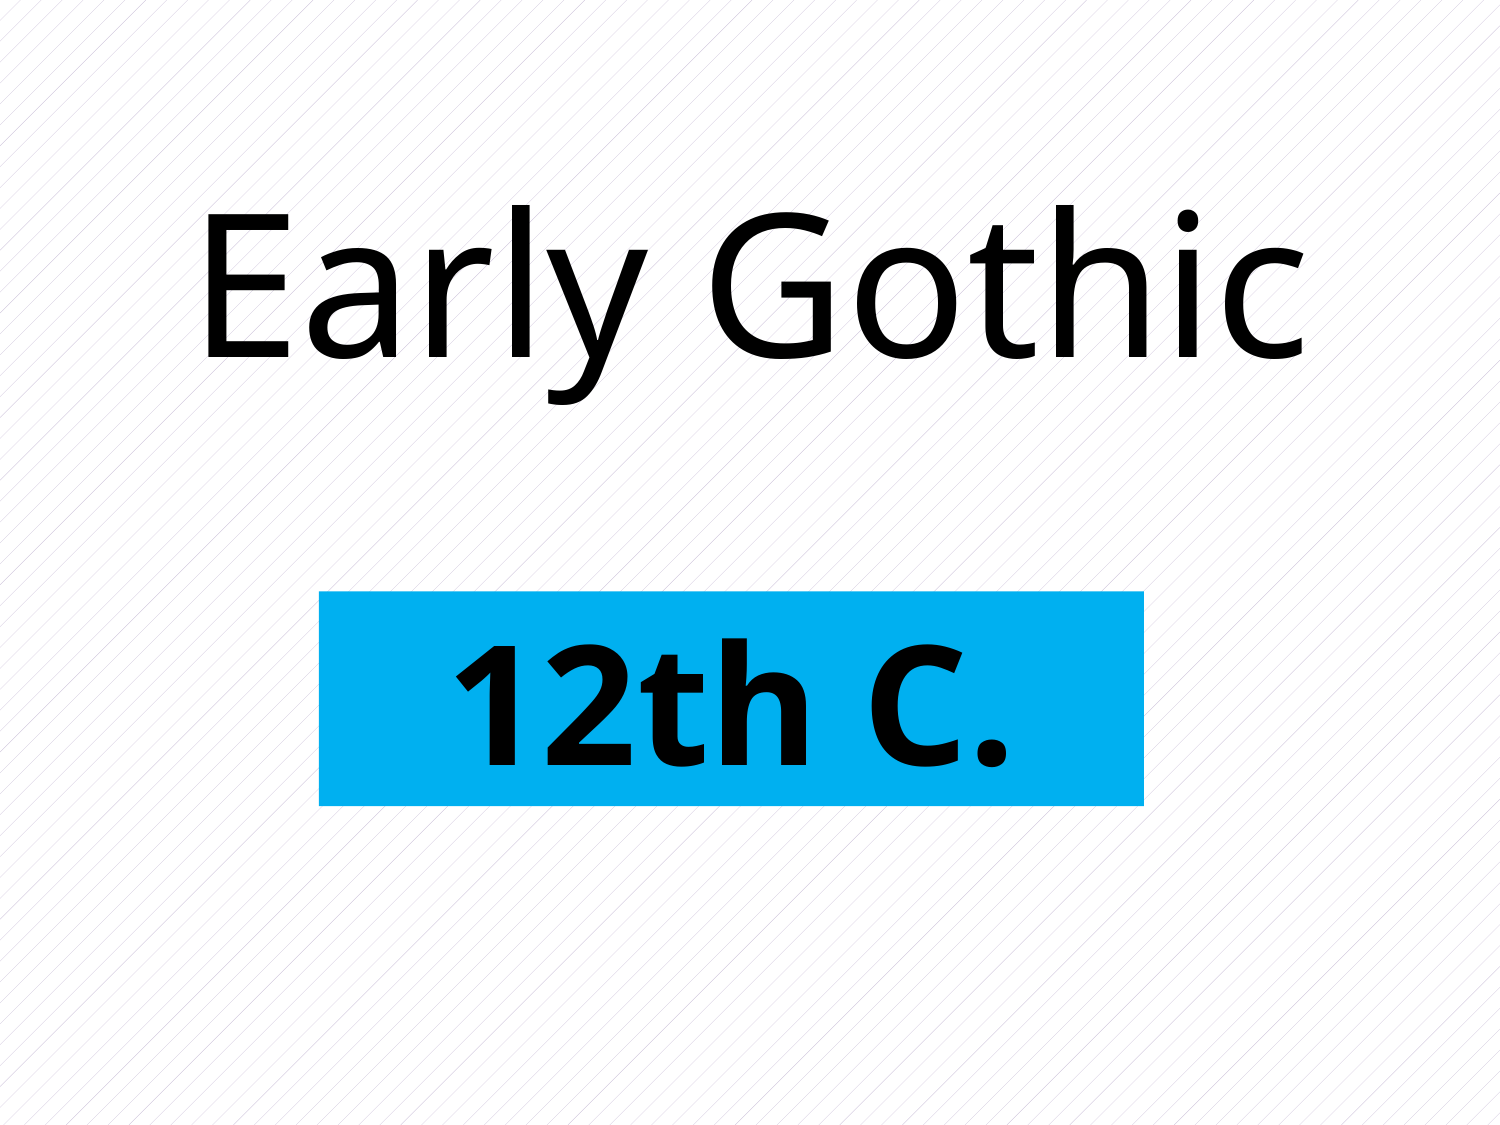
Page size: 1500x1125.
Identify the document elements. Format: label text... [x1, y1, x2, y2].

text_box Early Gothic [0, 149, 1500, 405]
text_box 12th C. [318, 591, 1144, 807]
